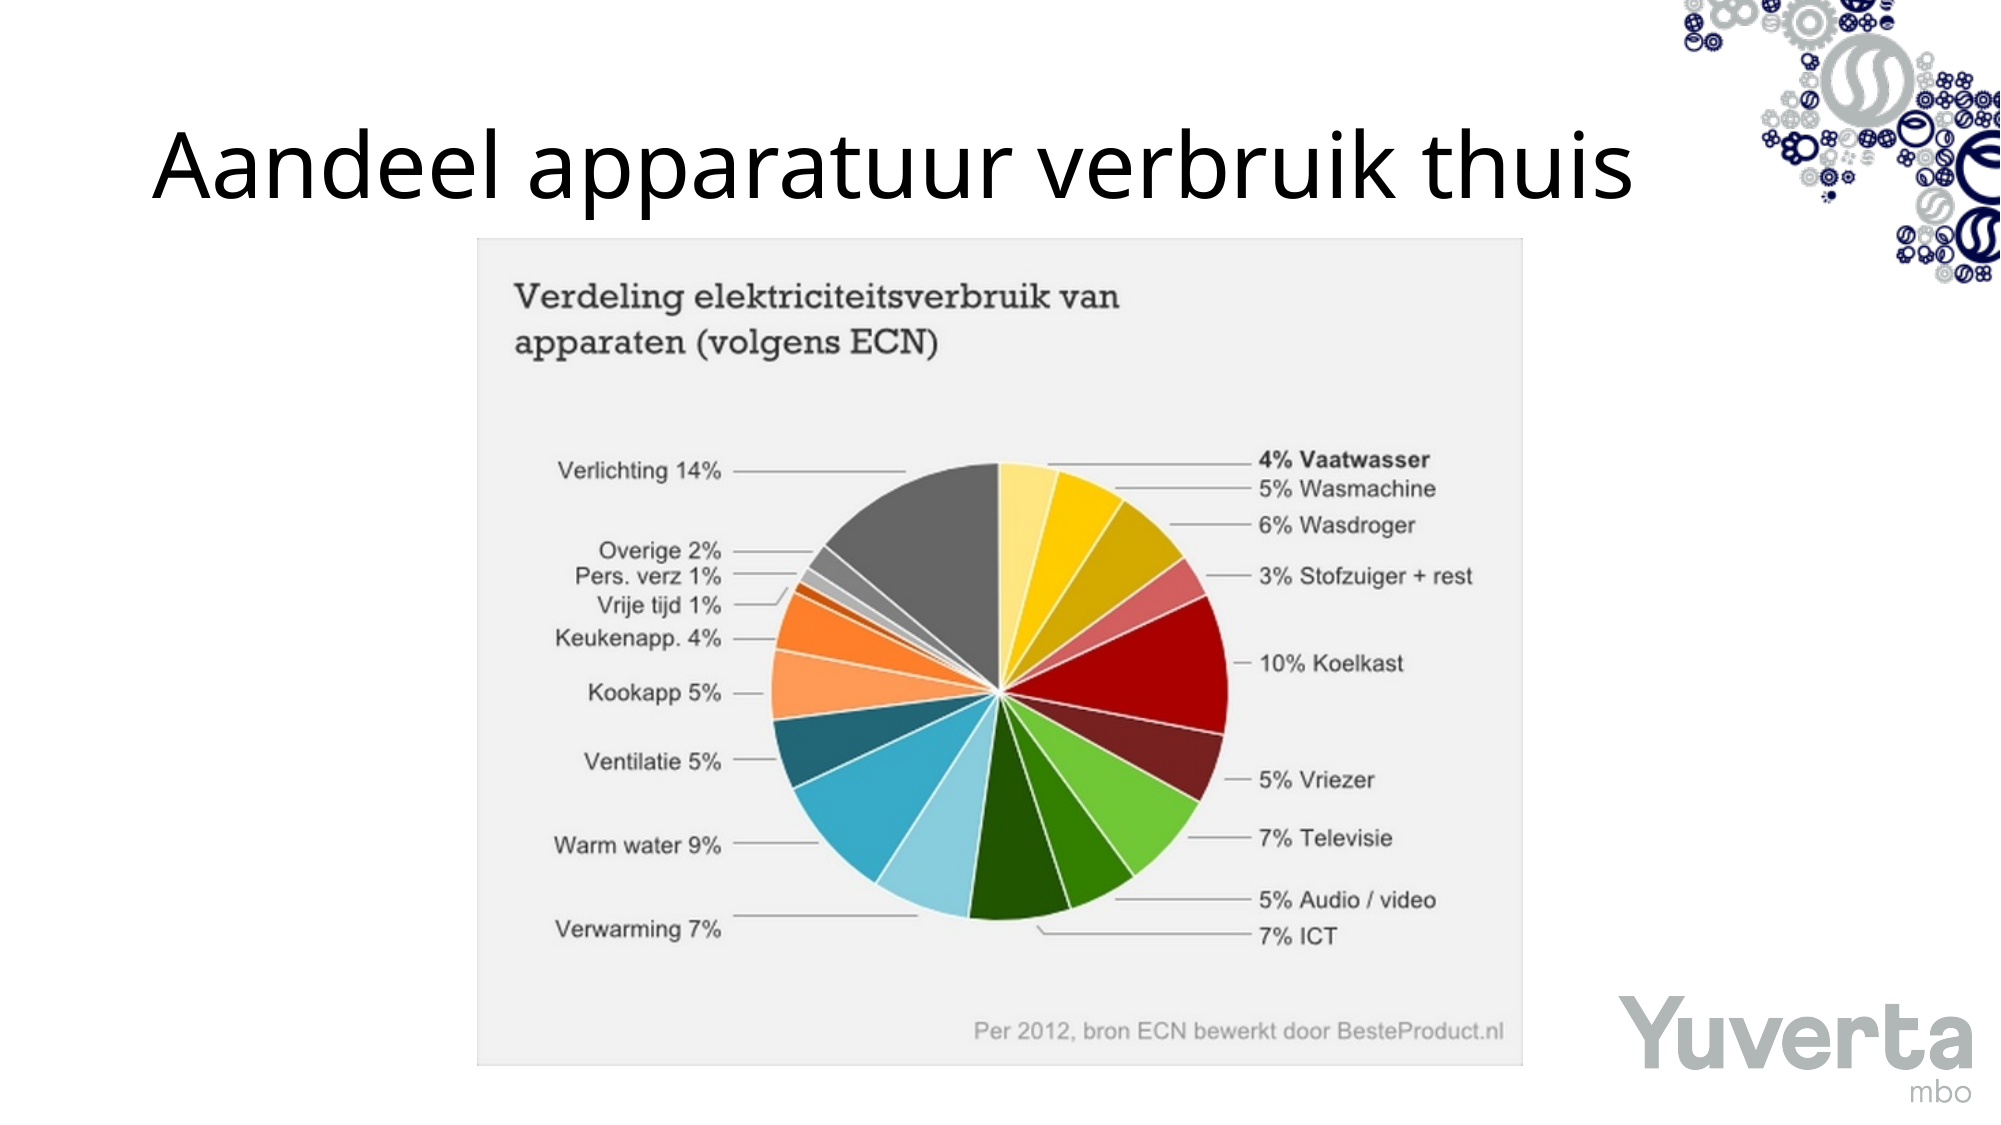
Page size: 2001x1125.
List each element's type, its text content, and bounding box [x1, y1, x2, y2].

picture [0, 0, 2000, 1125]
title Aandeel apparatuur verbruik thuis [137, 59, 1863, 278]
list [477, 238, 1523, 1066]
